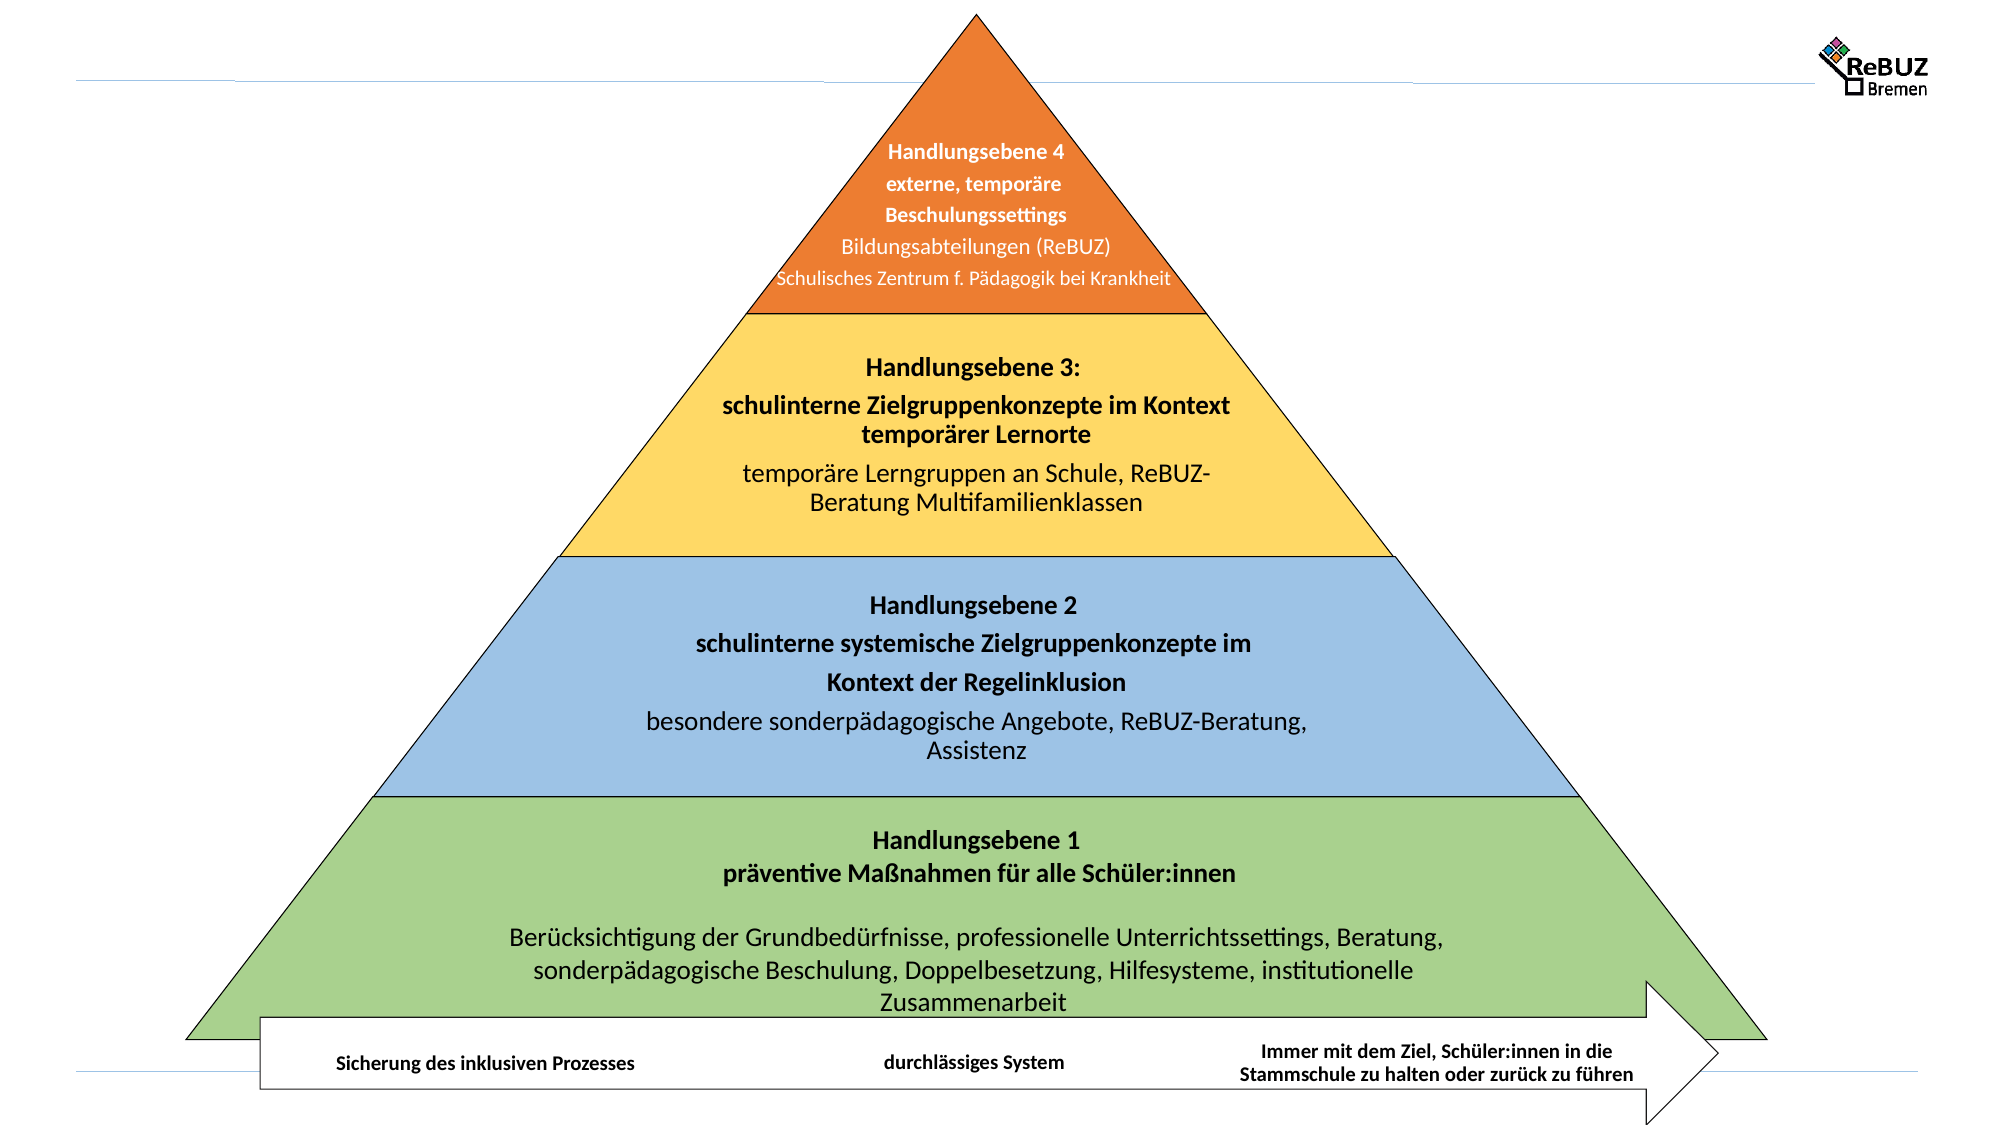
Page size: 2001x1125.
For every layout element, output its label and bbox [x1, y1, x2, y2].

text_box [185, 14, 1768, 1125]
picture [1814, 34, 1933, 98]
